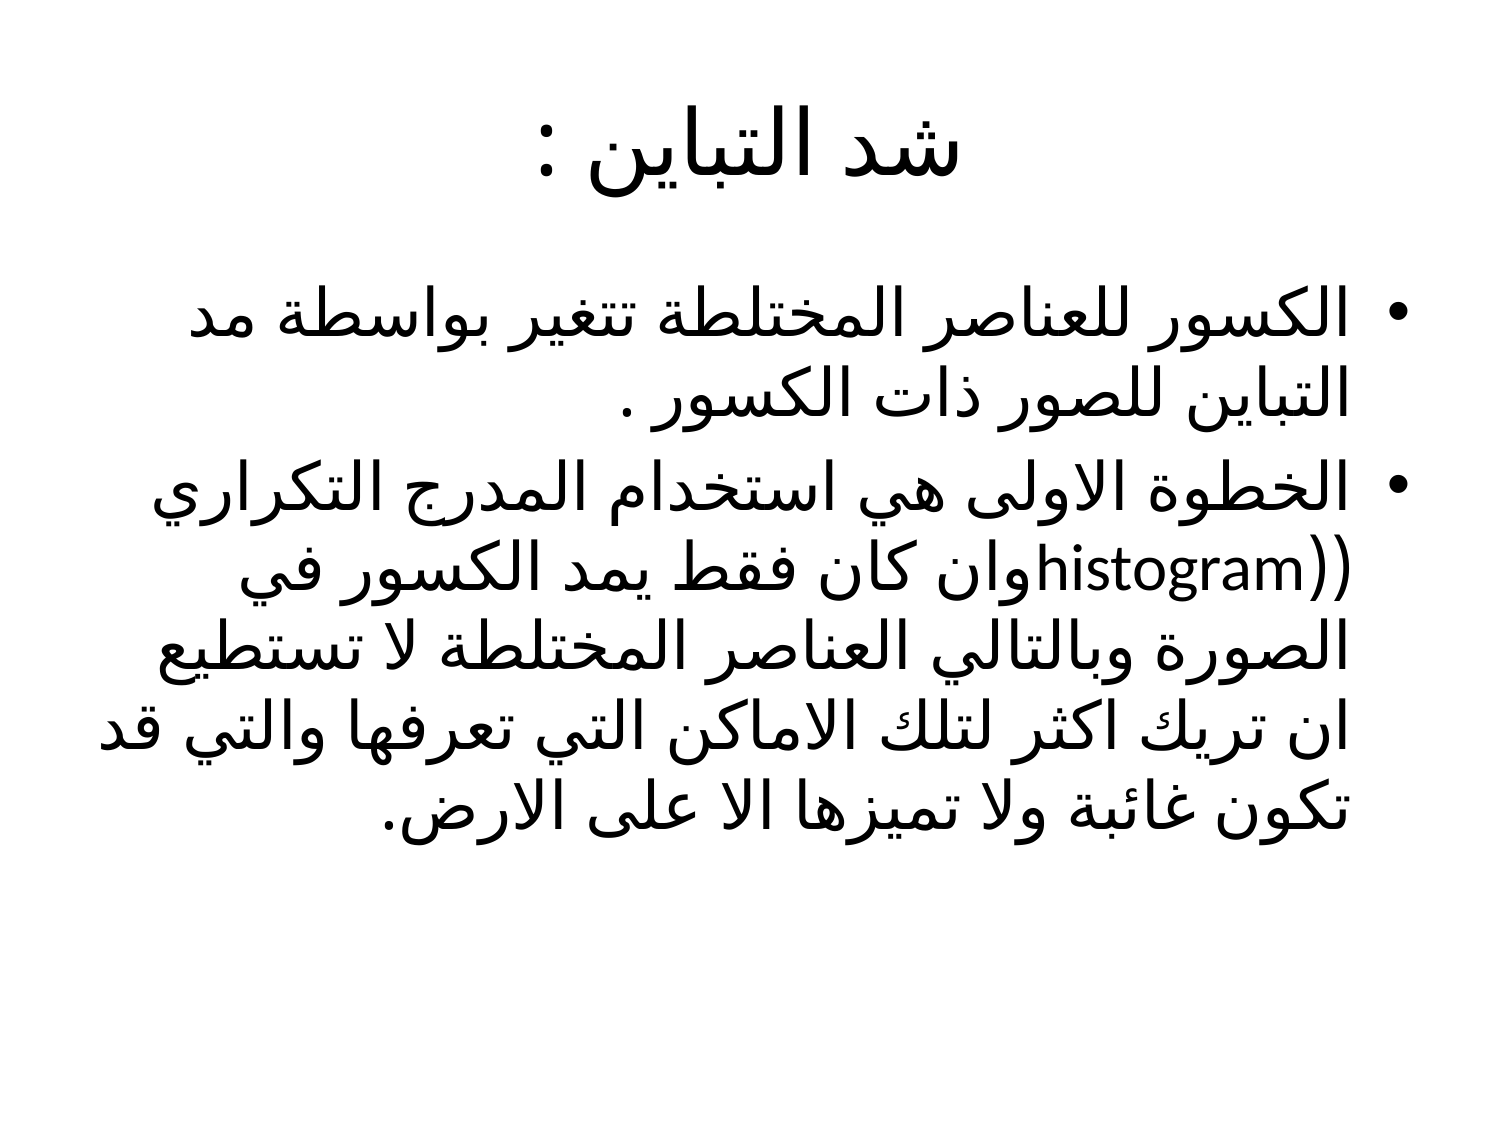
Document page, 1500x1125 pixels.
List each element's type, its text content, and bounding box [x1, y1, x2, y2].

list الكسور للعناصر المختلطة تتغير بواسطة مد التباين للصور ذات الكسور . الخطوة الاولى هي استخدام المدرج التكراري ((histogramوان كان فقط يمد الكسور في الصورة وبالتالي العناصر المختلطة لا تستطيع ان تريك اكثر لتلك الاماكن التي تعرفها والتي قد تكون غائبة ولا تميزها الا على الارض. [75, 262, 1425, 1005]
title شد التباين : [75, 45, 1425, 233]
